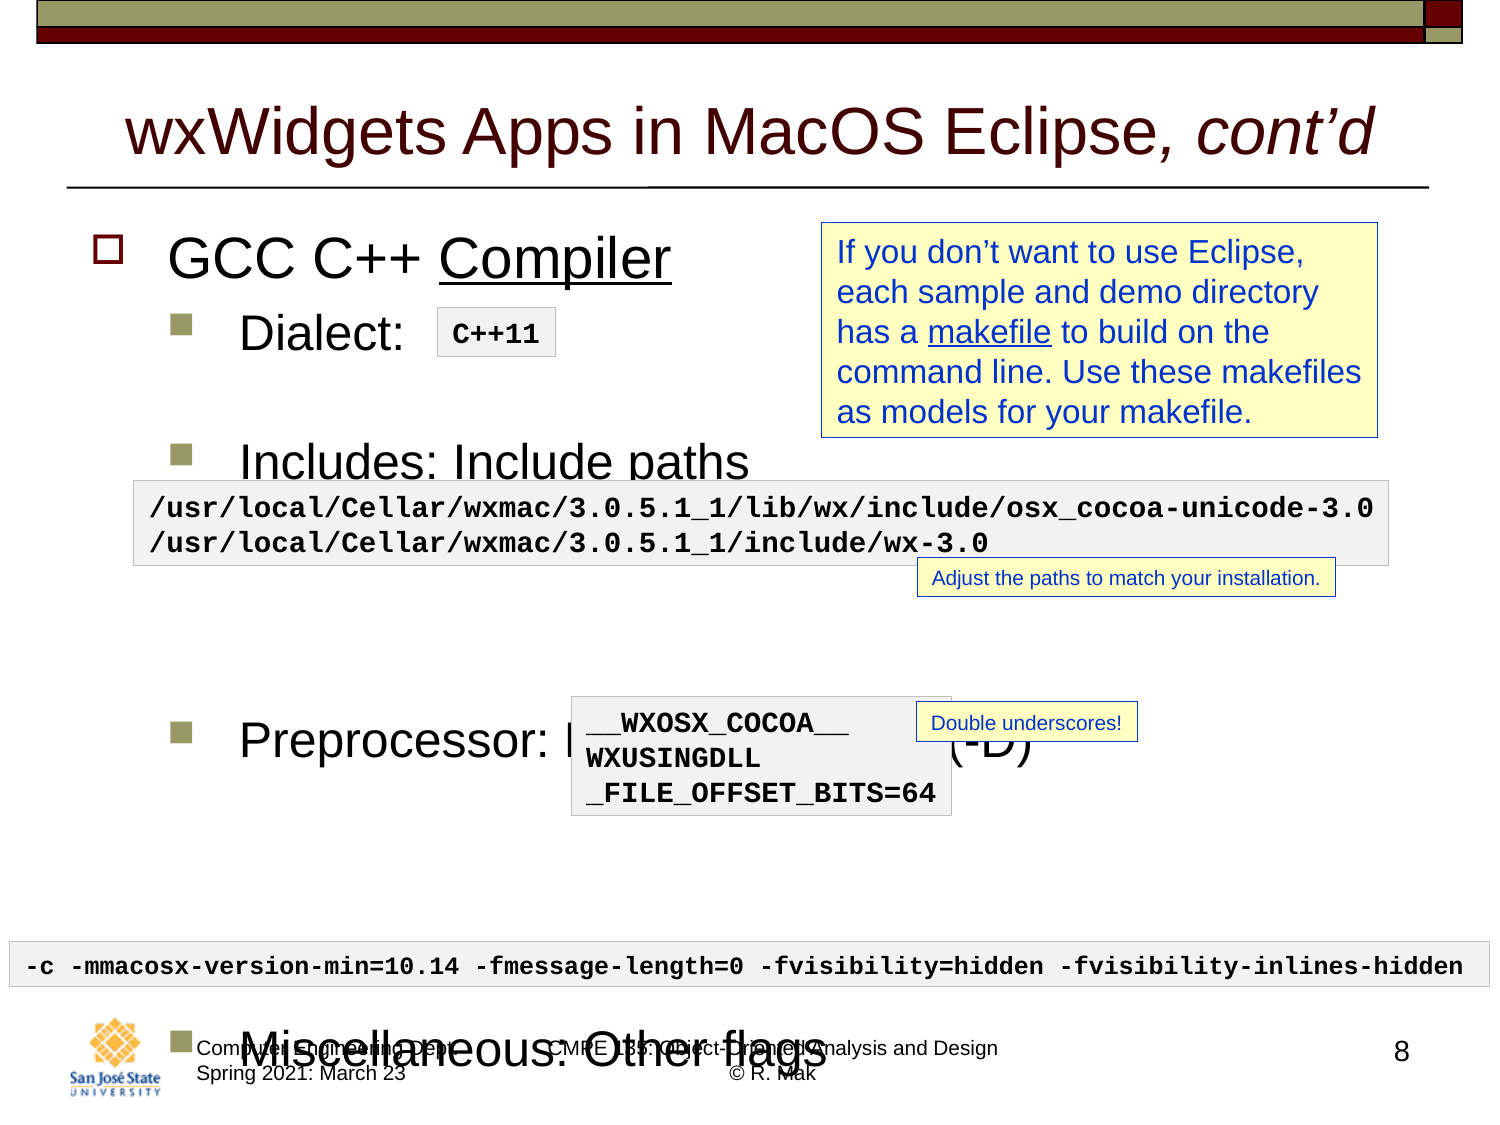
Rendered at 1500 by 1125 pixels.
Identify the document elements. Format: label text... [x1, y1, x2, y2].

text_box Double underscores! [916, 701, 1138, 742]
list GCC C++ Compiler Dialect: Includes: Include paths Preprocessor: Defined symbols (-D) Miscellaneous: Other flags [75, 212, 1425, 941]
text_box Adjust the paths to match your installation. [917, 557, 1336, 597]
text_box -c -mmacosx-version-min=10.14 -fmessage-length=0 -fvisibility=hidden -fvisibility-inlines-hidden [9, 941, 1490, 987]
text_box /usr/local/Cellar/wxmac/3.0.5.1_1/lib/wx/include/osx_cocoa-unicode-3.0 /usr/local/Cellar/wxmac/3.0.5.1_1/include/wx-3.0 [133, 480, 1389, 566]
title wxWidgets Apps in MacOS Eclipse, cont’d [75, 67, 1425, 175]
text_box C++11 [437, 307, 556, 357]
slide_number 8 [1335, 1025, 1425, 1100]
text_box __WXOSX_COCOA__ WXUSINGDLL _FILE_OFFSET_BITS=64 [571, 696, 952, 816]
picture [60, 1012, 166, 1112]
text_box If you don’t want to use Eclipse, each sample and demo directory has a makefile to build on the command line. Use these makefiles as models for your makefile. [821, 222, 1378, 438]
